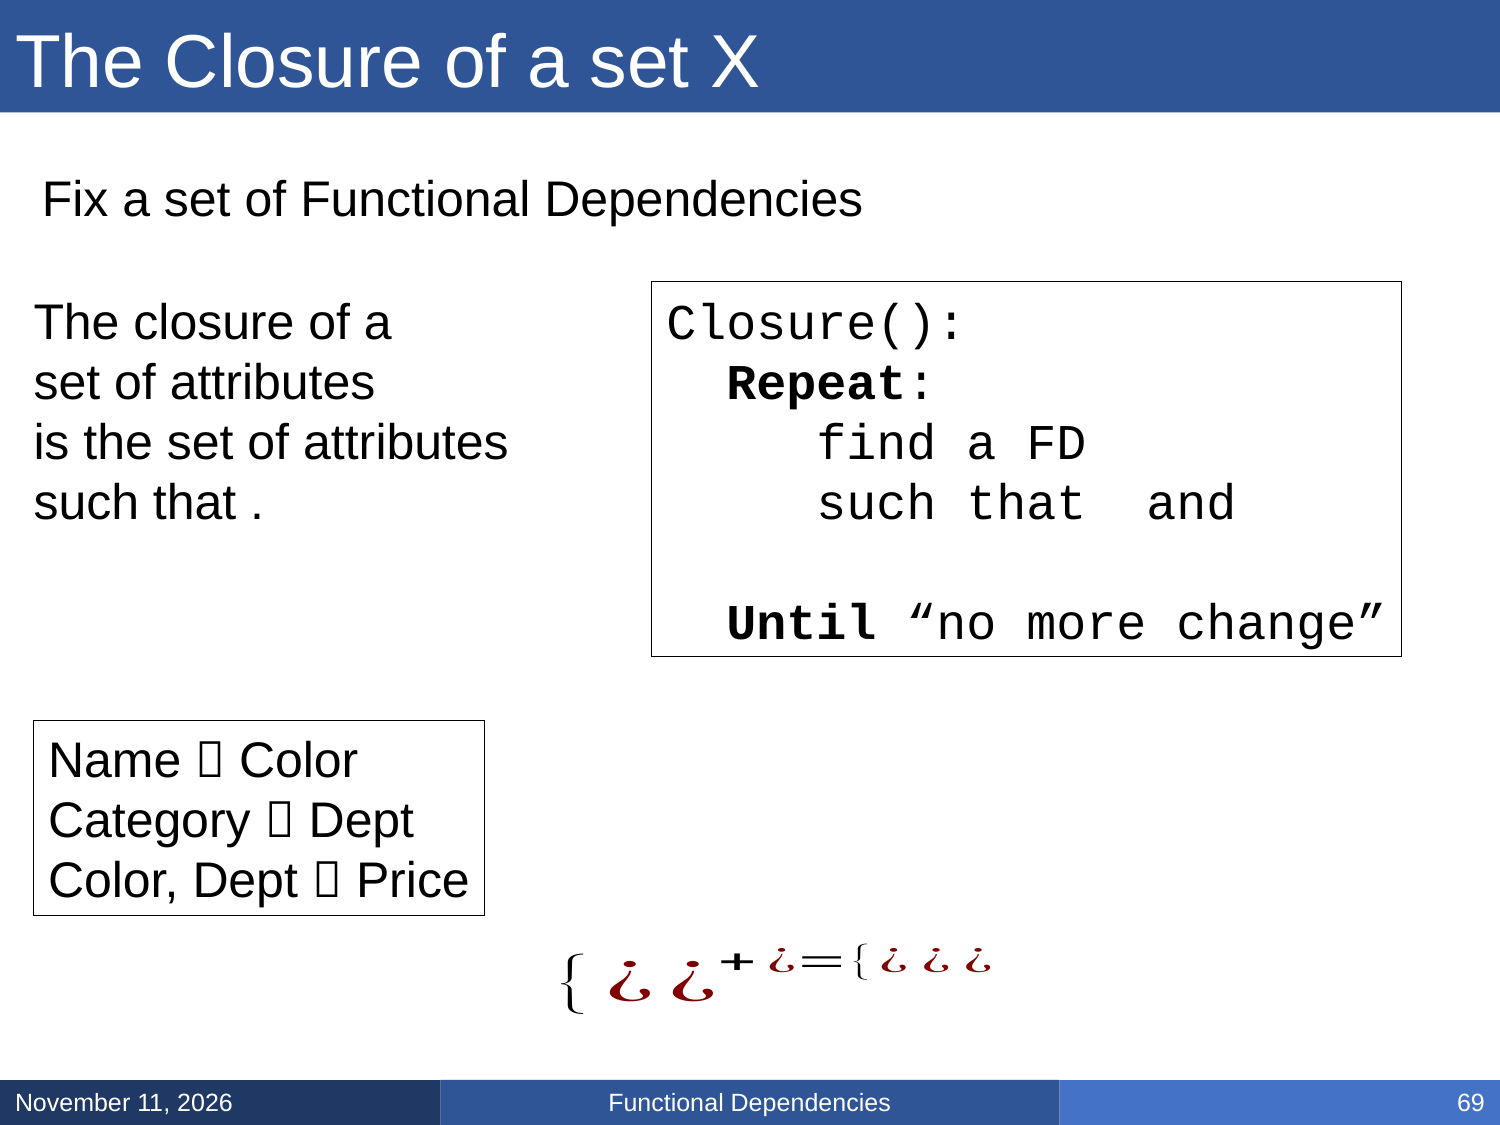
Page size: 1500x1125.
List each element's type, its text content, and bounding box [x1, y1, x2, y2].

slide_number 69 [1162, 1079, 1500, 1125]
text_box Fix a set of Functional Dependencies [27, 158, 879, 234]
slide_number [0, 1079, 338, 1125]
footer Functional Dependencies [496, 1079, 1004, 1125]
text_box Name  Color Category  Dept Color, Dept  Price [33, 720, 485, 916]
title The Closure of a set X [0, 0, 1500, 112]
